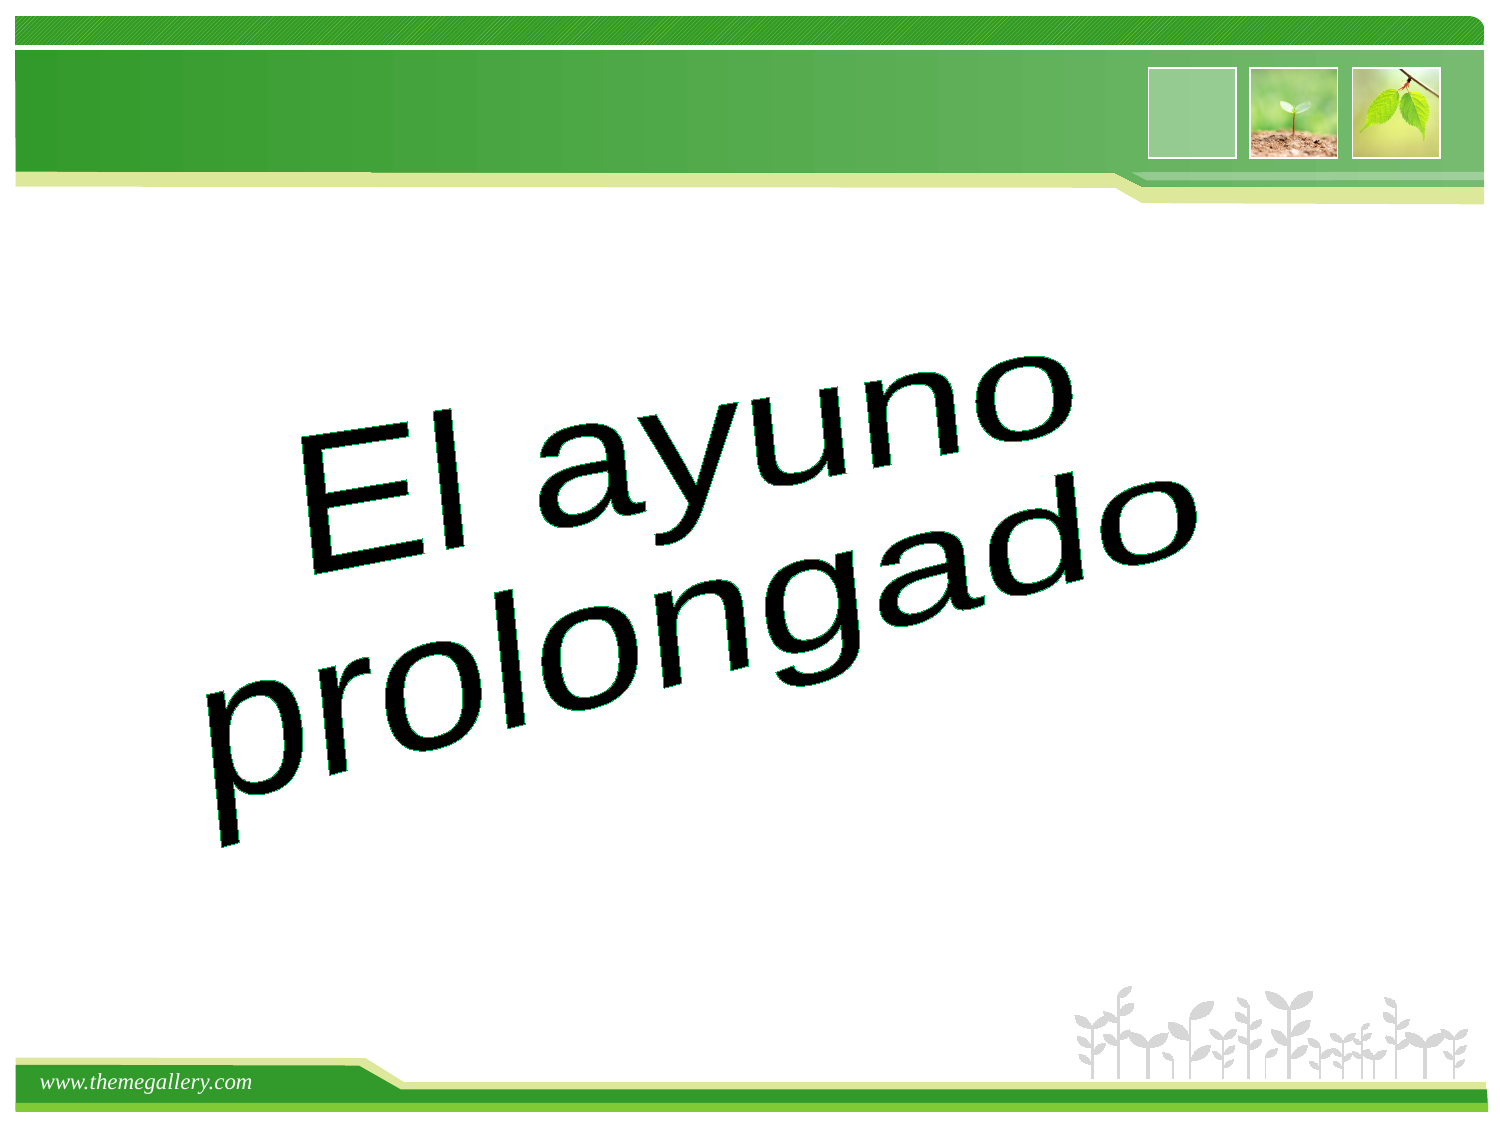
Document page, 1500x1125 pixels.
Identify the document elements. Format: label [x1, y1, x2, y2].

picture [1251, 69, 1337, 157]
picture [1353, 69, 1439, 157]
